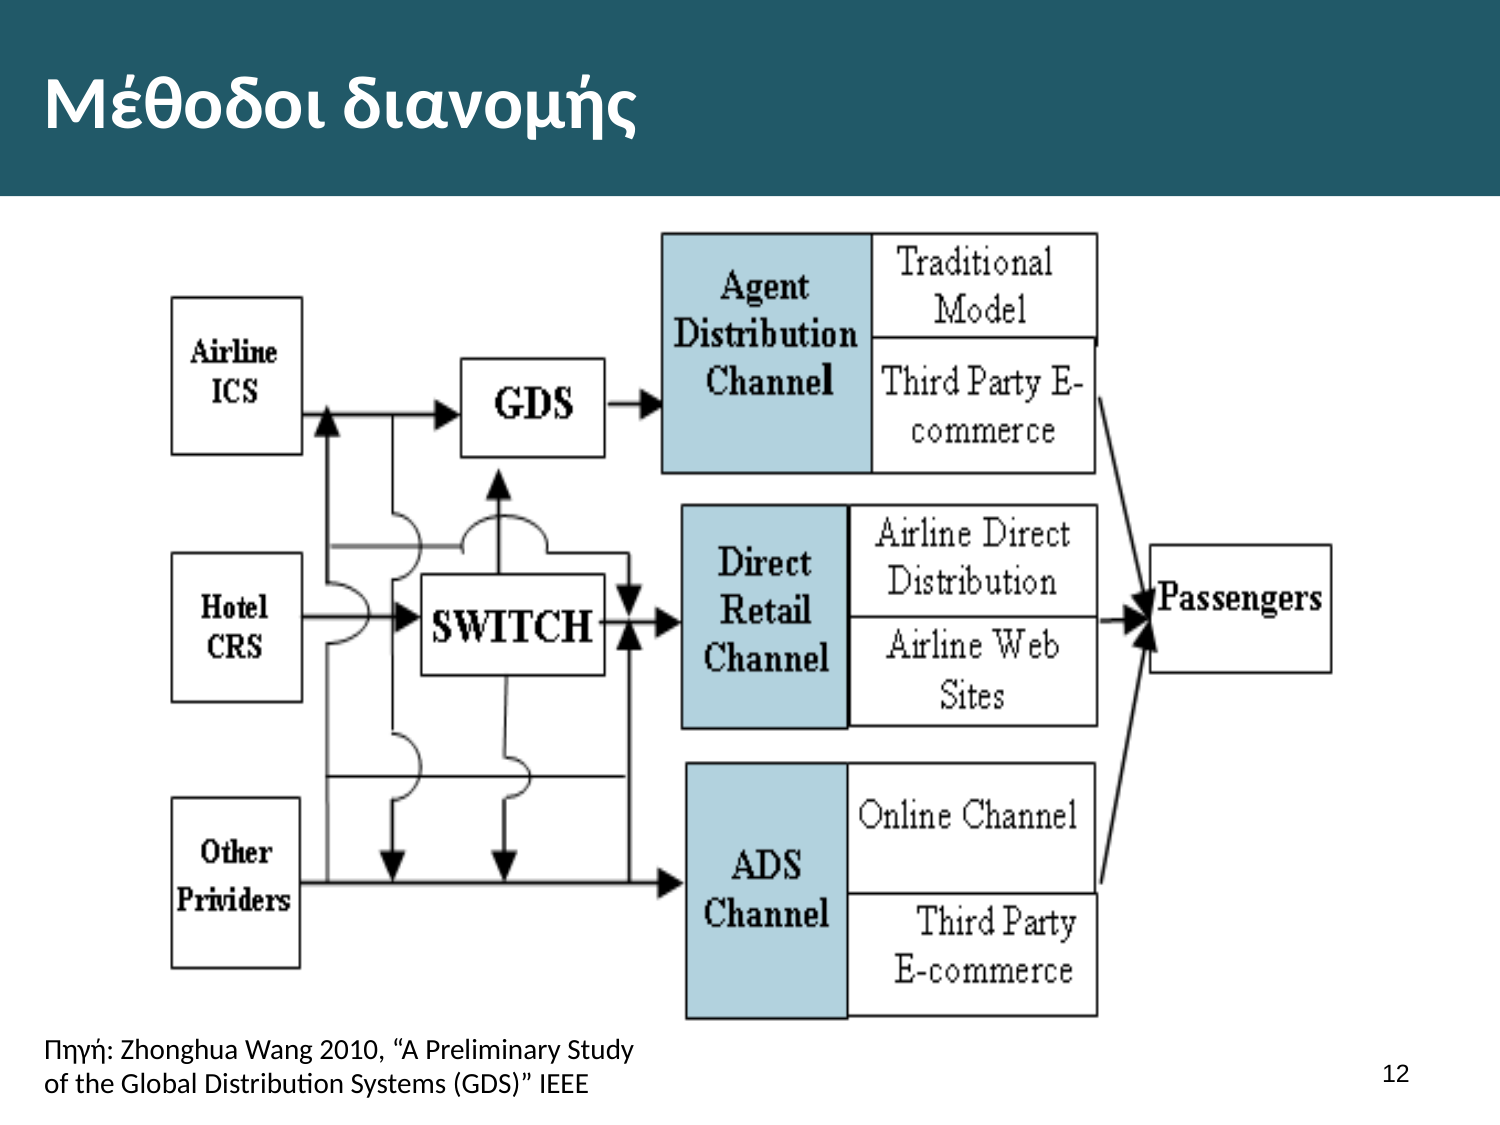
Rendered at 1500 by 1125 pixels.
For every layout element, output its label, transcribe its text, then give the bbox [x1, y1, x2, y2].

slide_number 11 [1074, 1042, 1425, 1103]
text_box Πηγή: Zhonghua Wang 2010, “A Preliminary Study of the Global Distribution Systems (GDS)” IEEE [29, 1022, 668, 1108]
title Μέθοδοι διανομής [0, 0, 1500, 197]
picture [158, 219, 1342, 1047]
